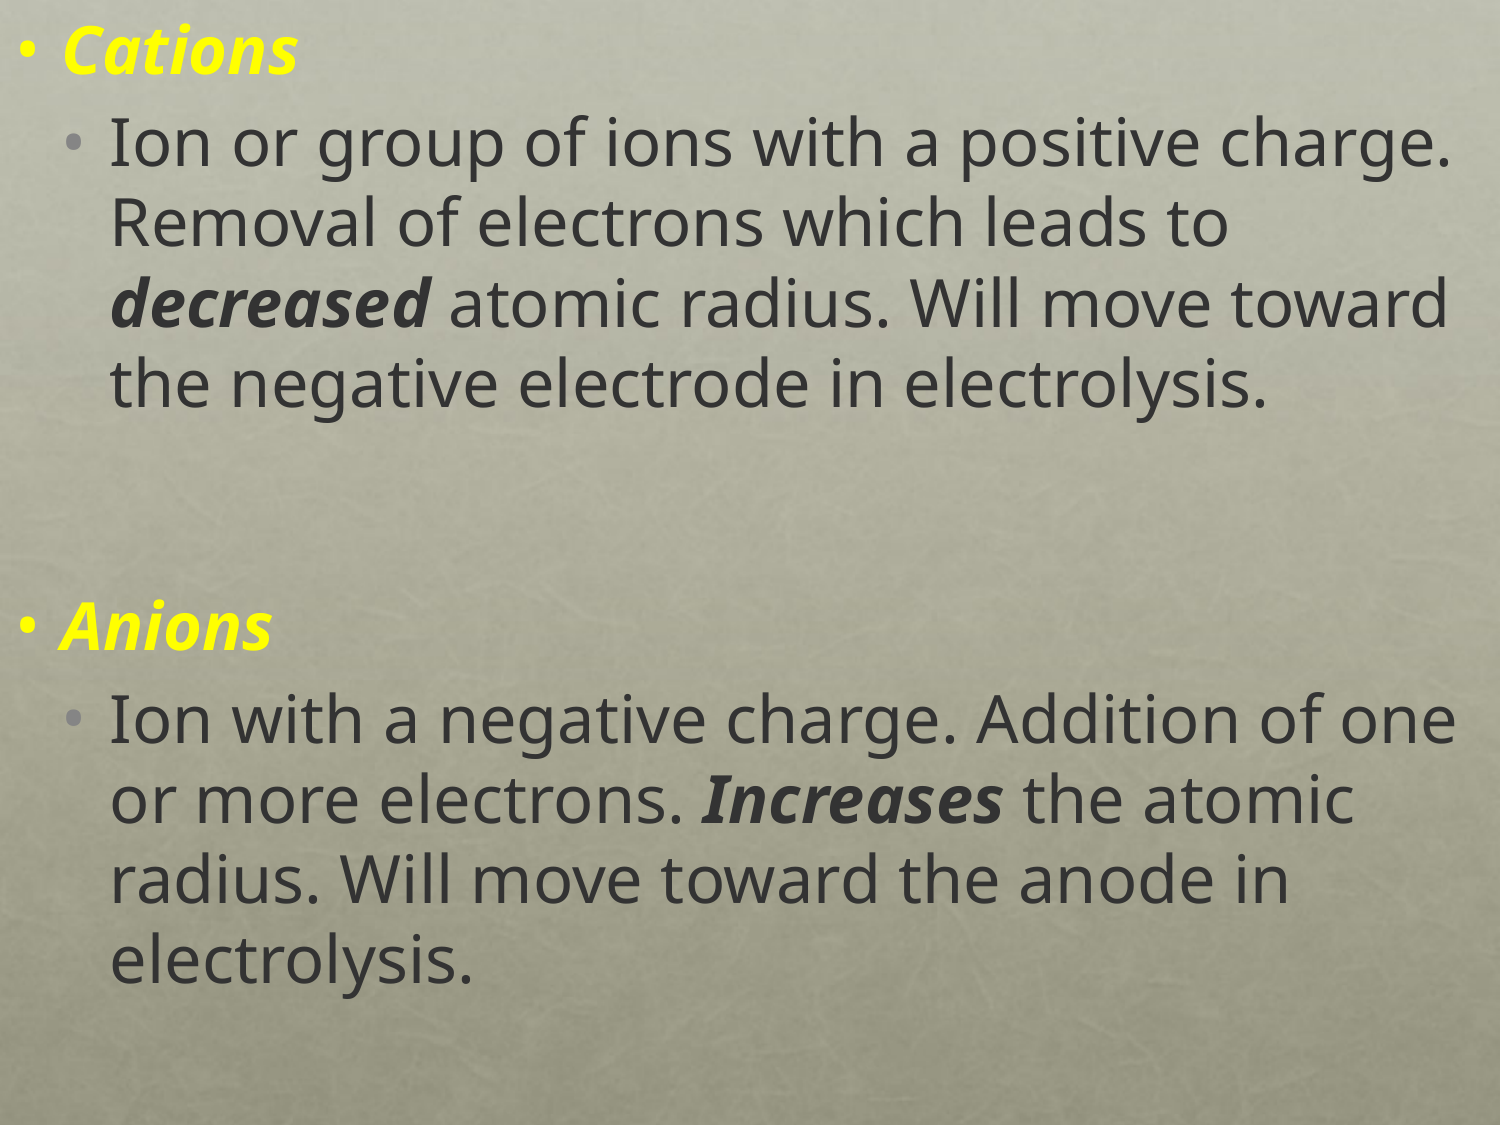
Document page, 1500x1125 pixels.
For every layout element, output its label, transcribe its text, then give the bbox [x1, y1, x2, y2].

list Cations Ion or group of ions with a positive charge. Removal of electrons which leads to decreased atomic radius. Will move toward the negative electrode in electrolysis. Anions Ion with a negative charge. Addition of one or more electrons. Increases the atomic radius. Will move toward the anode in electrolysis. [0, 0, 1500, 1125]
